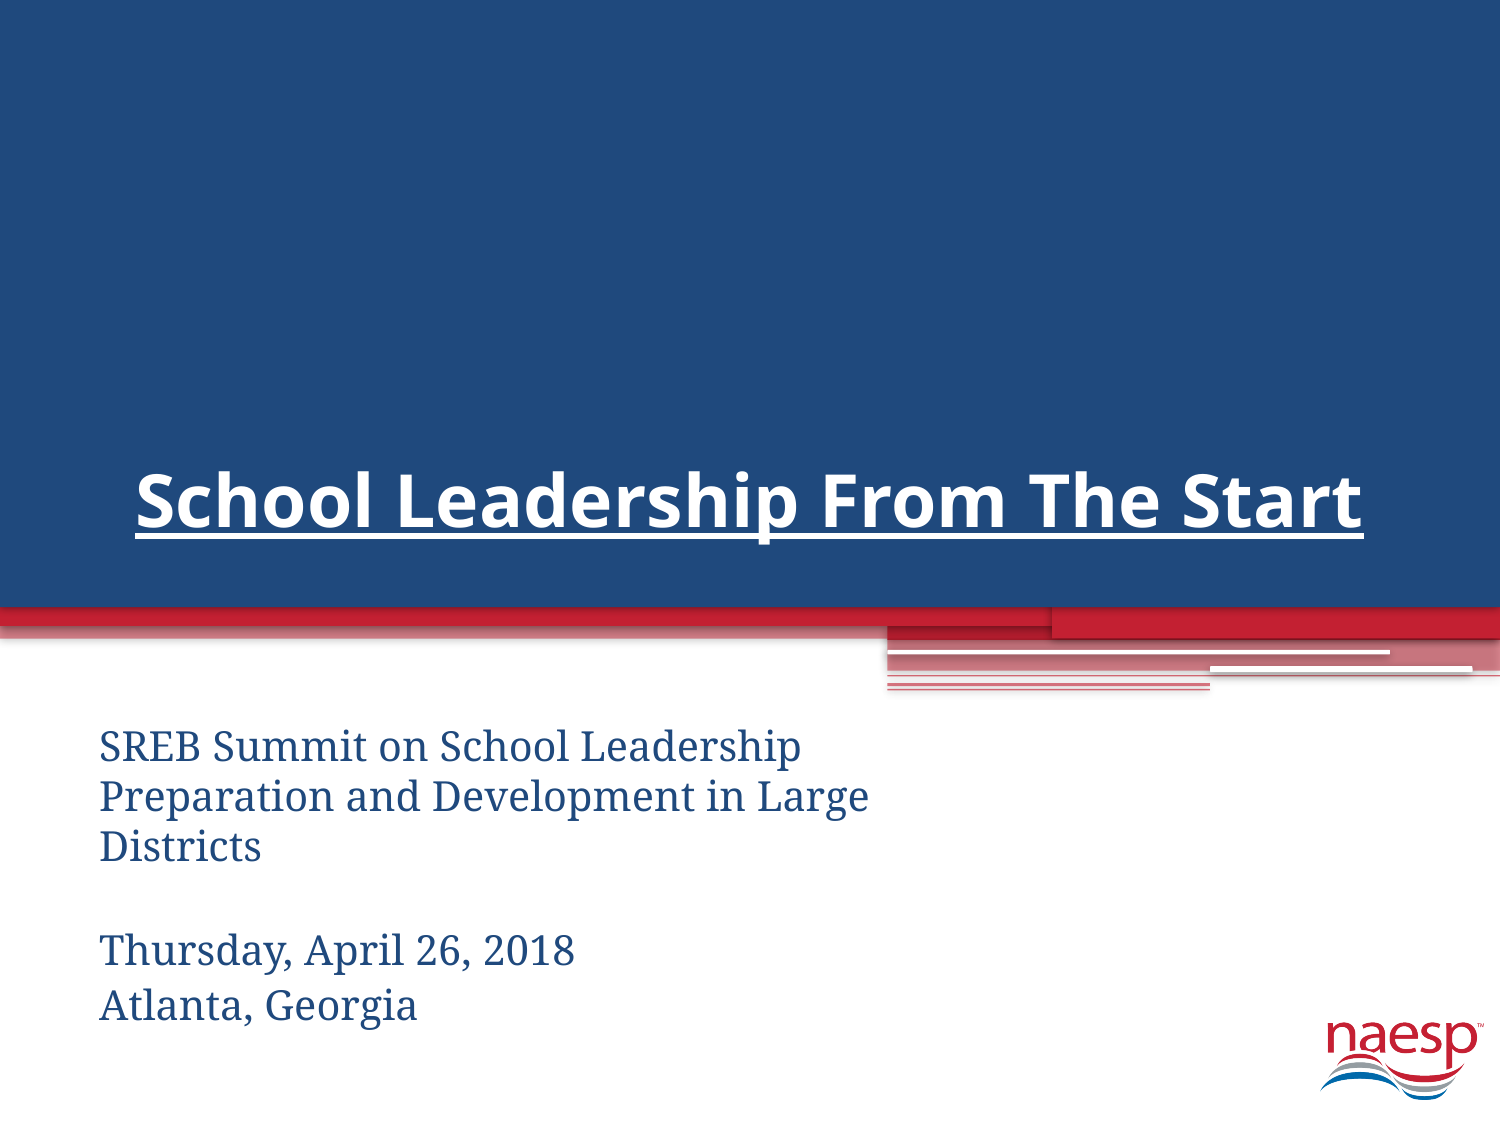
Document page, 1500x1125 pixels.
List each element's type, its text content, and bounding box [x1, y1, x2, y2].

title School Leadership From The Start [37, 394, 1463, 550]
picture [1320, 1021, 1485, 1101]
subtitle SREB Summit on School Leadership Preparation and Development in Large Districts Thursday, April 26, 2018 Atlanta, Georgia [75, 712, 975, 1038]
